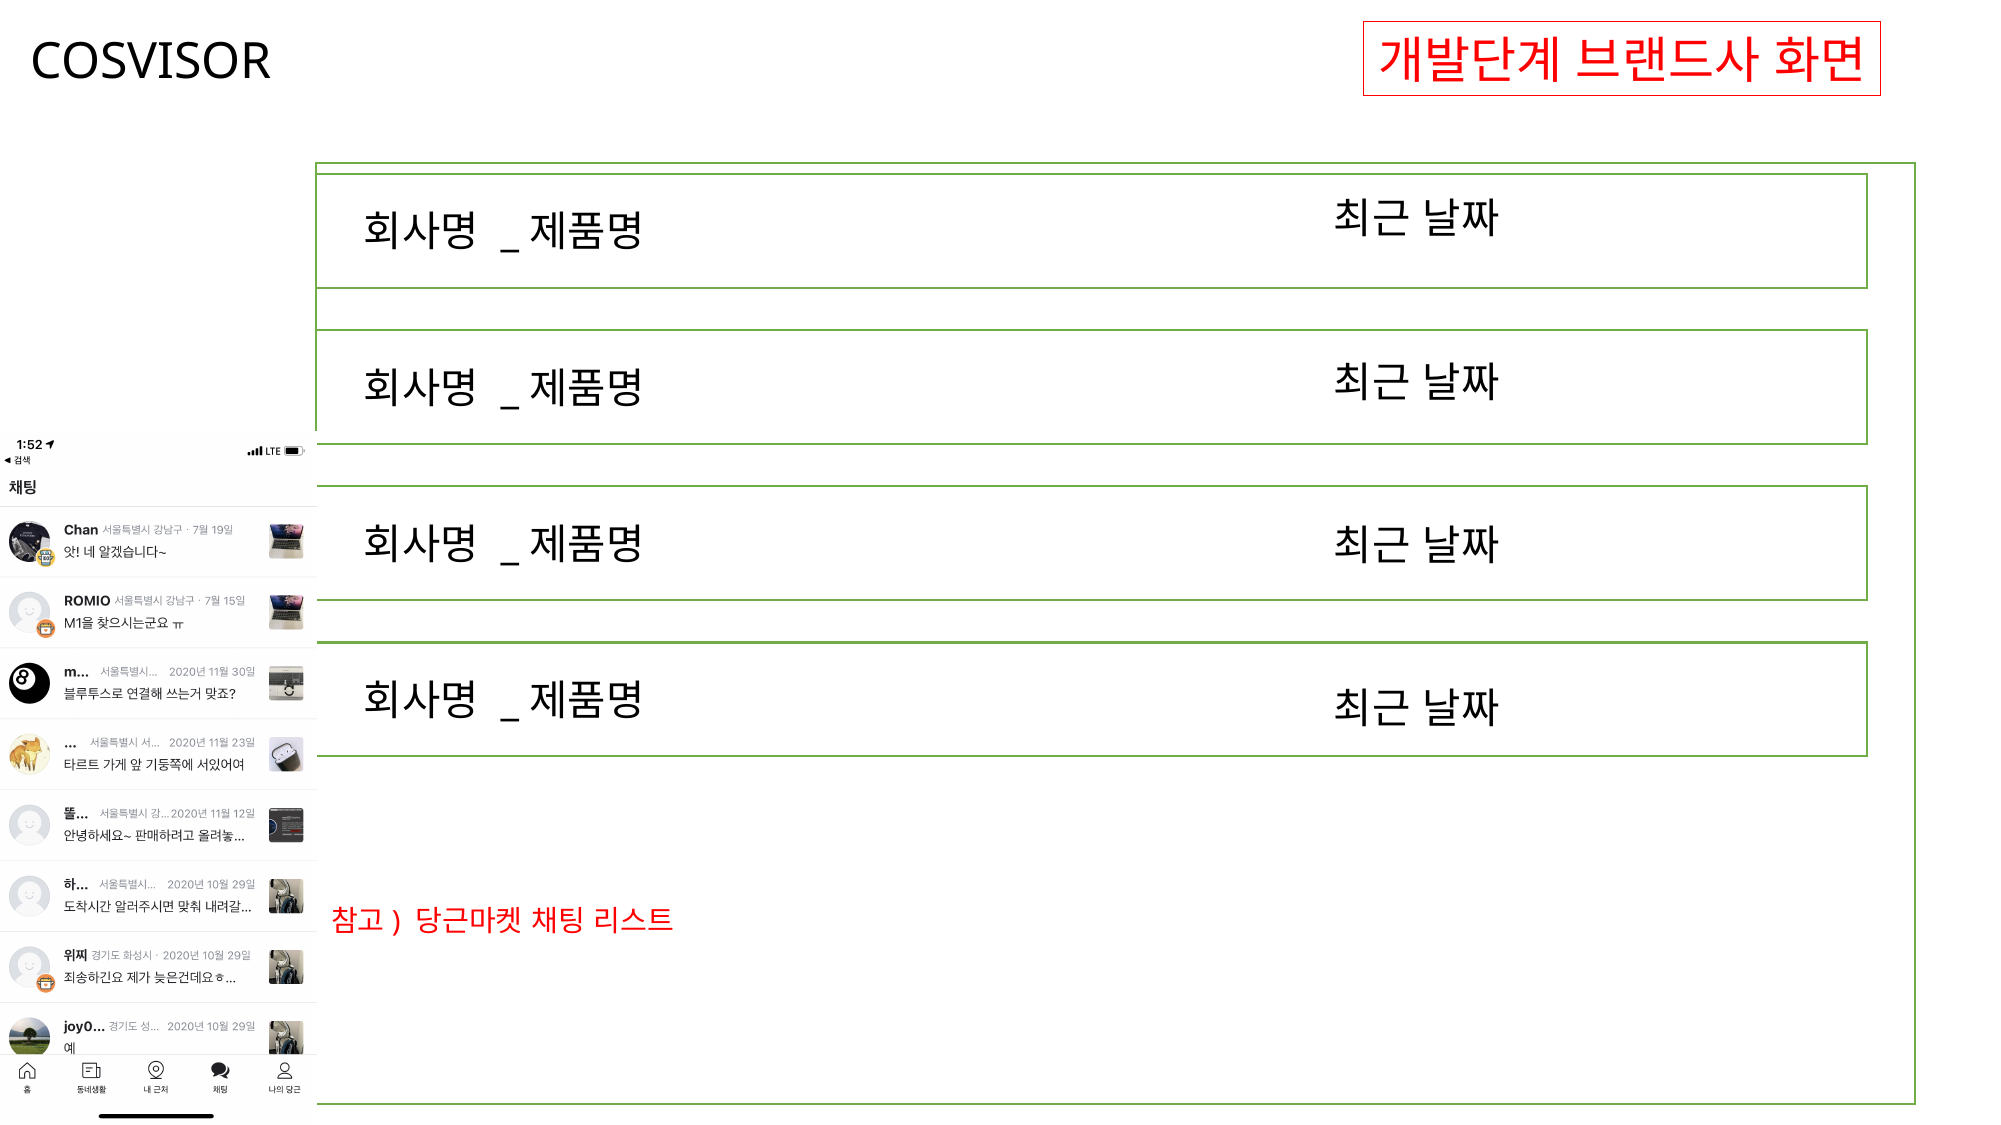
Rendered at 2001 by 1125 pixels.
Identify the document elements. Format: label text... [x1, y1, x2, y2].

text_box 참고) 당근마켓 채팅 리스트 [317, 894, 968, 945]
text_box 회사명 _제품명 [348, 354, 660, 419]
text_box 회사명 _제품명 [348, 666, 660, 732]
picture [0, 431, 317, 1125]
text_box 최근 날짜 [1319, 674, 1515, 740]
text_box 최근 날짜 [1319, 348, 1515, 413]
text_box 회사명 _제품명 [348, 510, 660, 576]
text_box [315, 173, 1868, 289]
text_box 최근 날짜 [1319, 511, 1515, 577]
text_box [317, 641, 1868, 757]
text_box 최근 날짜 [1319, 184, 1515, 250]
text_box COSVISOR [15, 21, 288, 96]
text_box [315, 162, 1916, 1105]
text_box 회사명 _제품명 [348, 197, 660, 263]
text_box [317, 485, 1868, 601]
text_box [315, 329, 1868, 445]
text_box 개발단계 브랜드사 화면 [1363, 21, 1881, 96]
